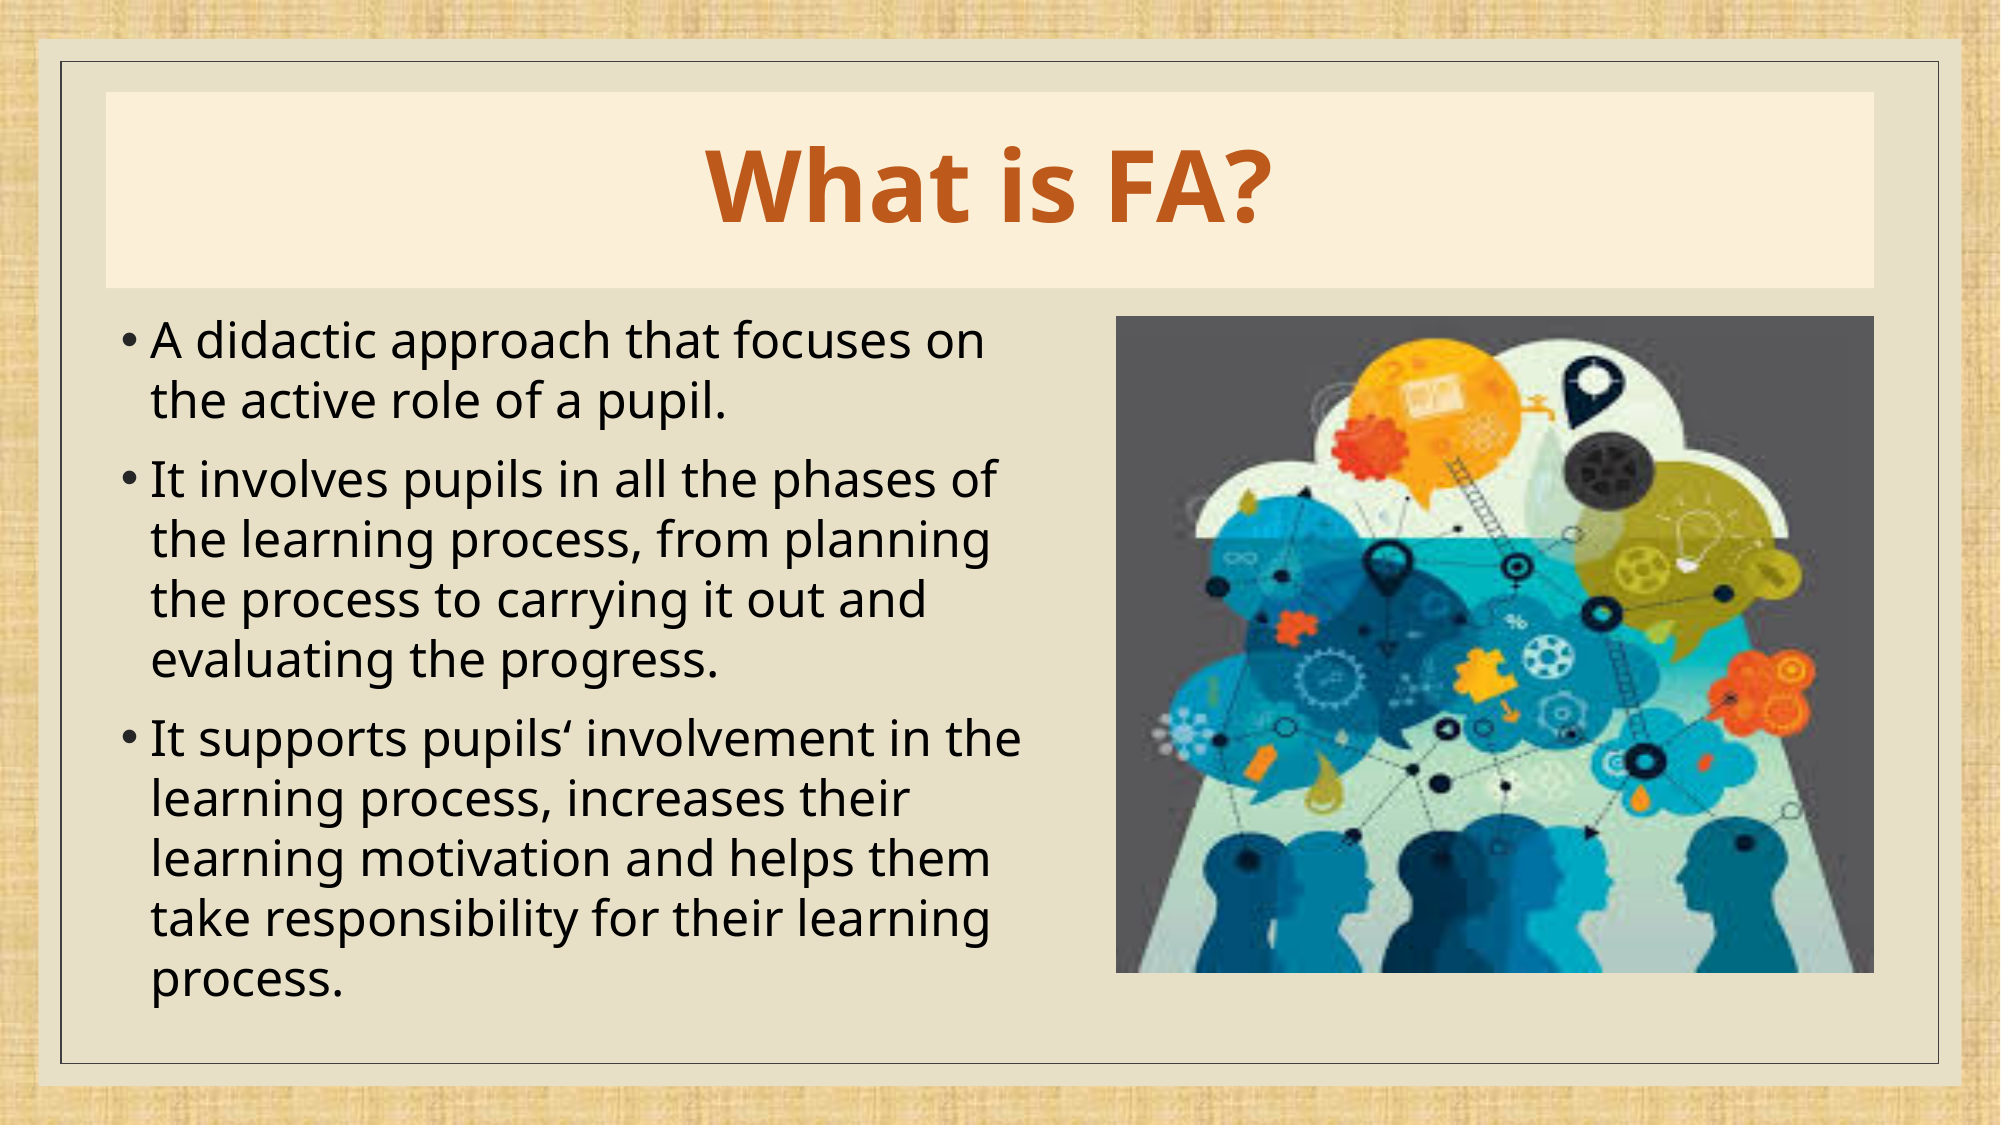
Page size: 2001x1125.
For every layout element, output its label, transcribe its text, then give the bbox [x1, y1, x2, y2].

picture [0, 0, 2001, 1125]
title What is FA? [105, 92, 1875, 289]
list A didactic approach that focuses on the active role of a pupil. It involves pupils in all the phases of the learning process, from planning the process to carrying it out and evaluating the progress. It supports pupils‘ involvement in the learning process, increases their learning motivation and helps them take responsibility for their learning process. [105, 301, 1067, 973]
